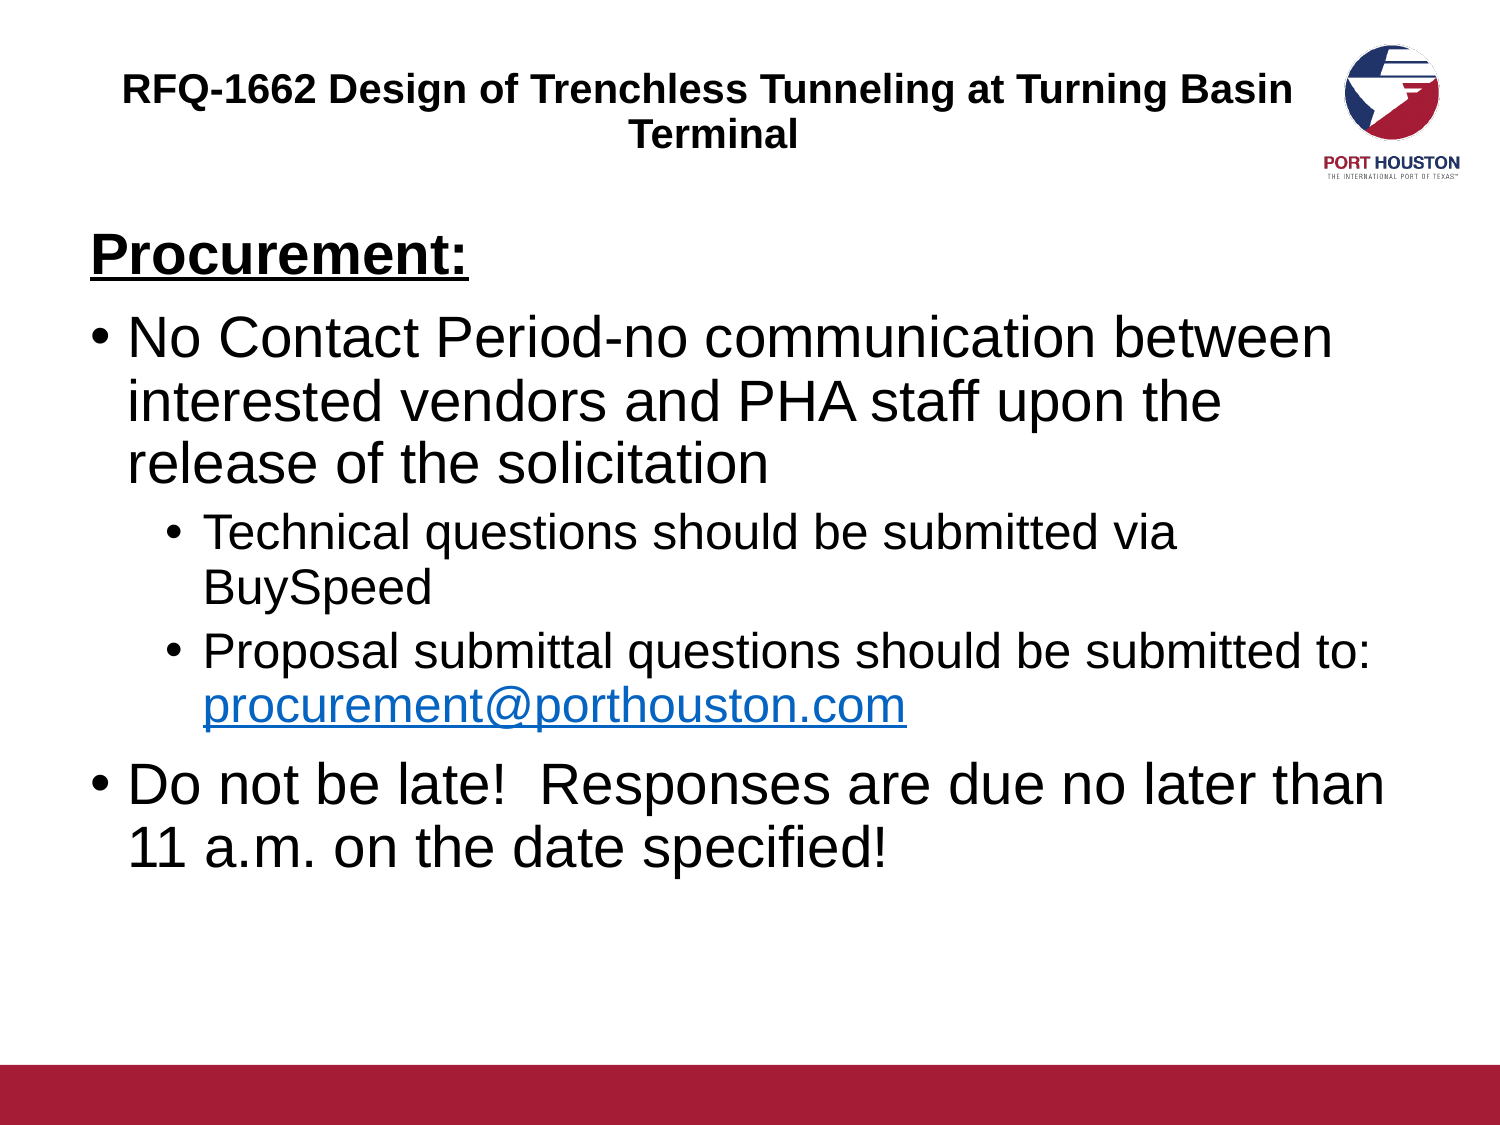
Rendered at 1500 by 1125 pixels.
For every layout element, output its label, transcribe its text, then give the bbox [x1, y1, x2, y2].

list Procurement: No Contact Period-no communication between interested vendors and PHA staff upon the release of the solicitation Technical questions should be submitted via BuySpeed Proposal submittal questions should be submitted to: procurement@porthouston.com Do not be late! Responses are due no later than 11 a.m. on the date specified! [75, 216, 1419, 931]
picture [1323, 44, 1460, 179]
title RFQ-1662 Design of Trenchless Tunneling at Turning Basin Terminal [103, 59, 1325, 159]
